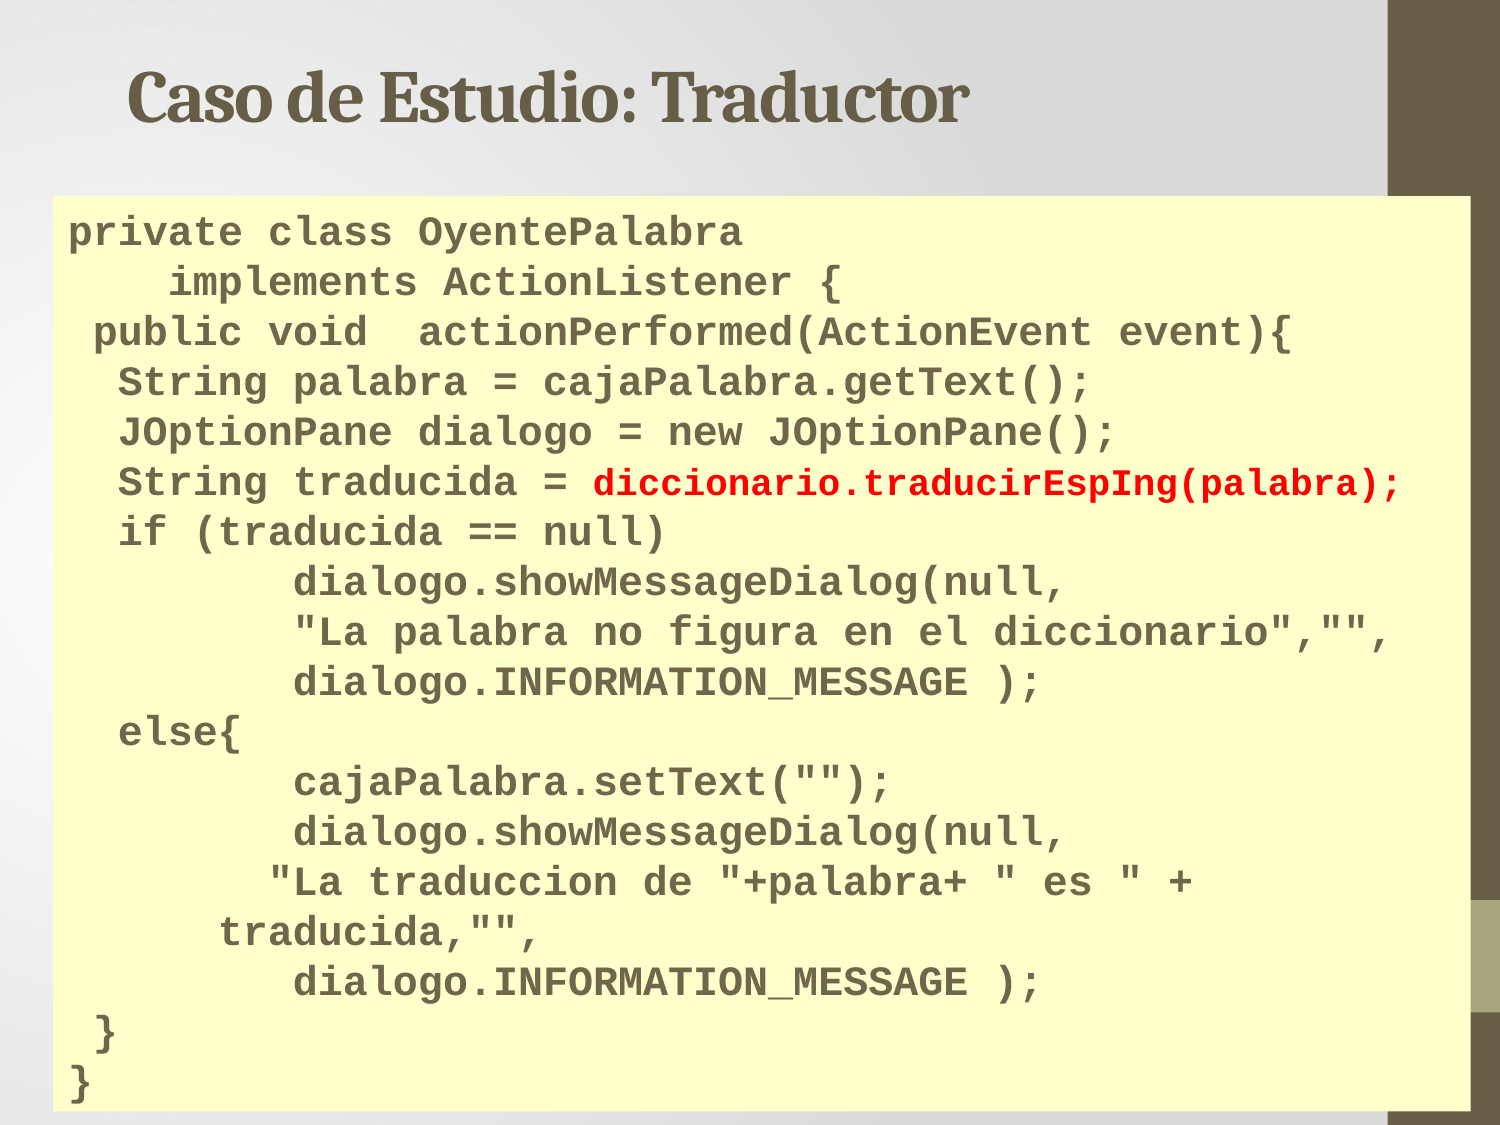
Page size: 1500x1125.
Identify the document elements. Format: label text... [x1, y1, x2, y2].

text_box Caso de Estudio: Traductor [112, 0, 1388, 185]
text_box private class OyentePalabra implements ActionListener { public void actionPerformed(ActionEvent event){ String palabra = cajaPalabra.getText(); JOptionPane dialogo = new JOptionPane(); String traducida = diccionario.traducirEspIng(palabra); if (traducida == null) dialogo.showMessageDialog(null, "La palabra no figura en el diccionario","", dialogo.INFORMATION_MESSAGE ); else{ cajaPalabra.setText(""); dialogo.showMessageDialog(null, "La traduccion de "+palabra+ " es " + traducida,"", dialogo.INFORMATION_MESSAGE ); } } [53, 196, 1471, 1112]
